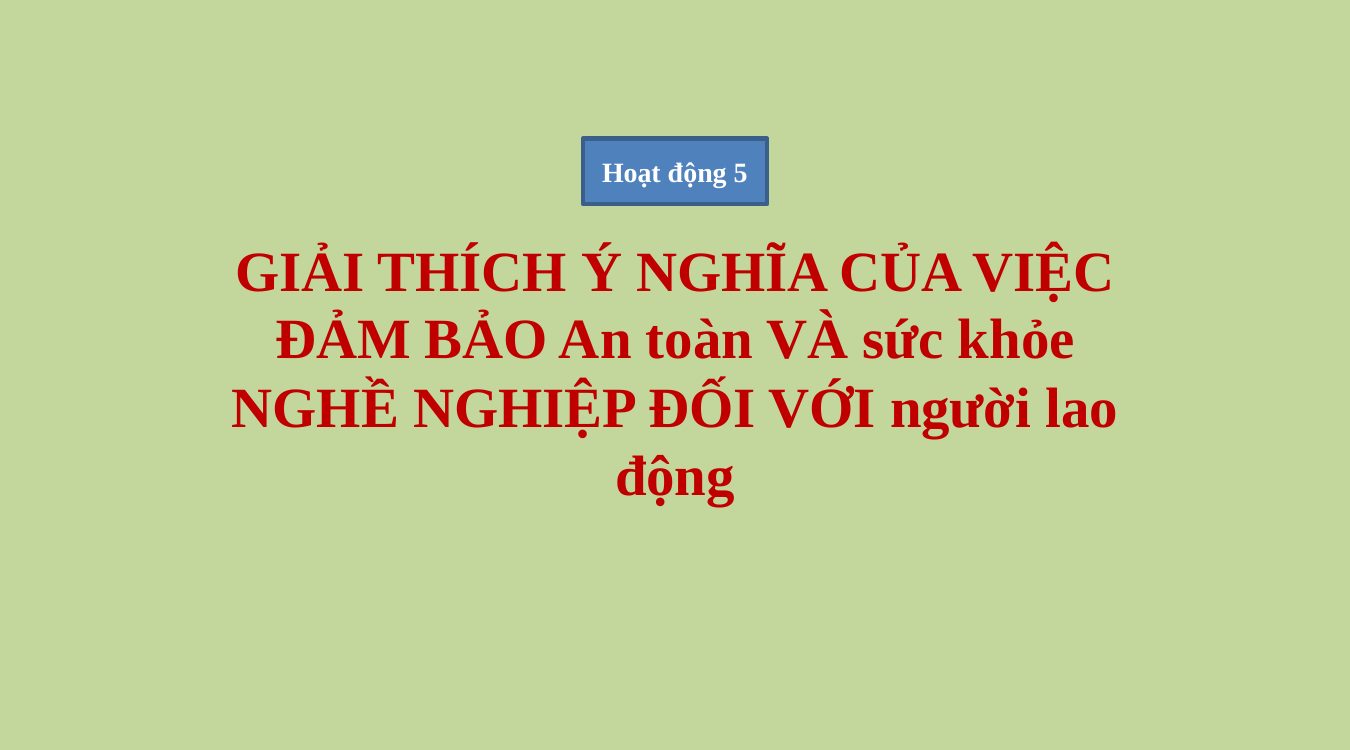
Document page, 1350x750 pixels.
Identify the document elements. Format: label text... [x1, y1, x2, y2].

title GIẢI THÍCH Ý NGHĨA CỦA VIỆC ĐẢM BẢO An toàn VÀ sức khỏe NGHỀ NGHIỆP ĐỐI VỚI người lao động [179, 228, 1171, 513]
text_box Hoạt động 5 [581, 136, 769, 206]
